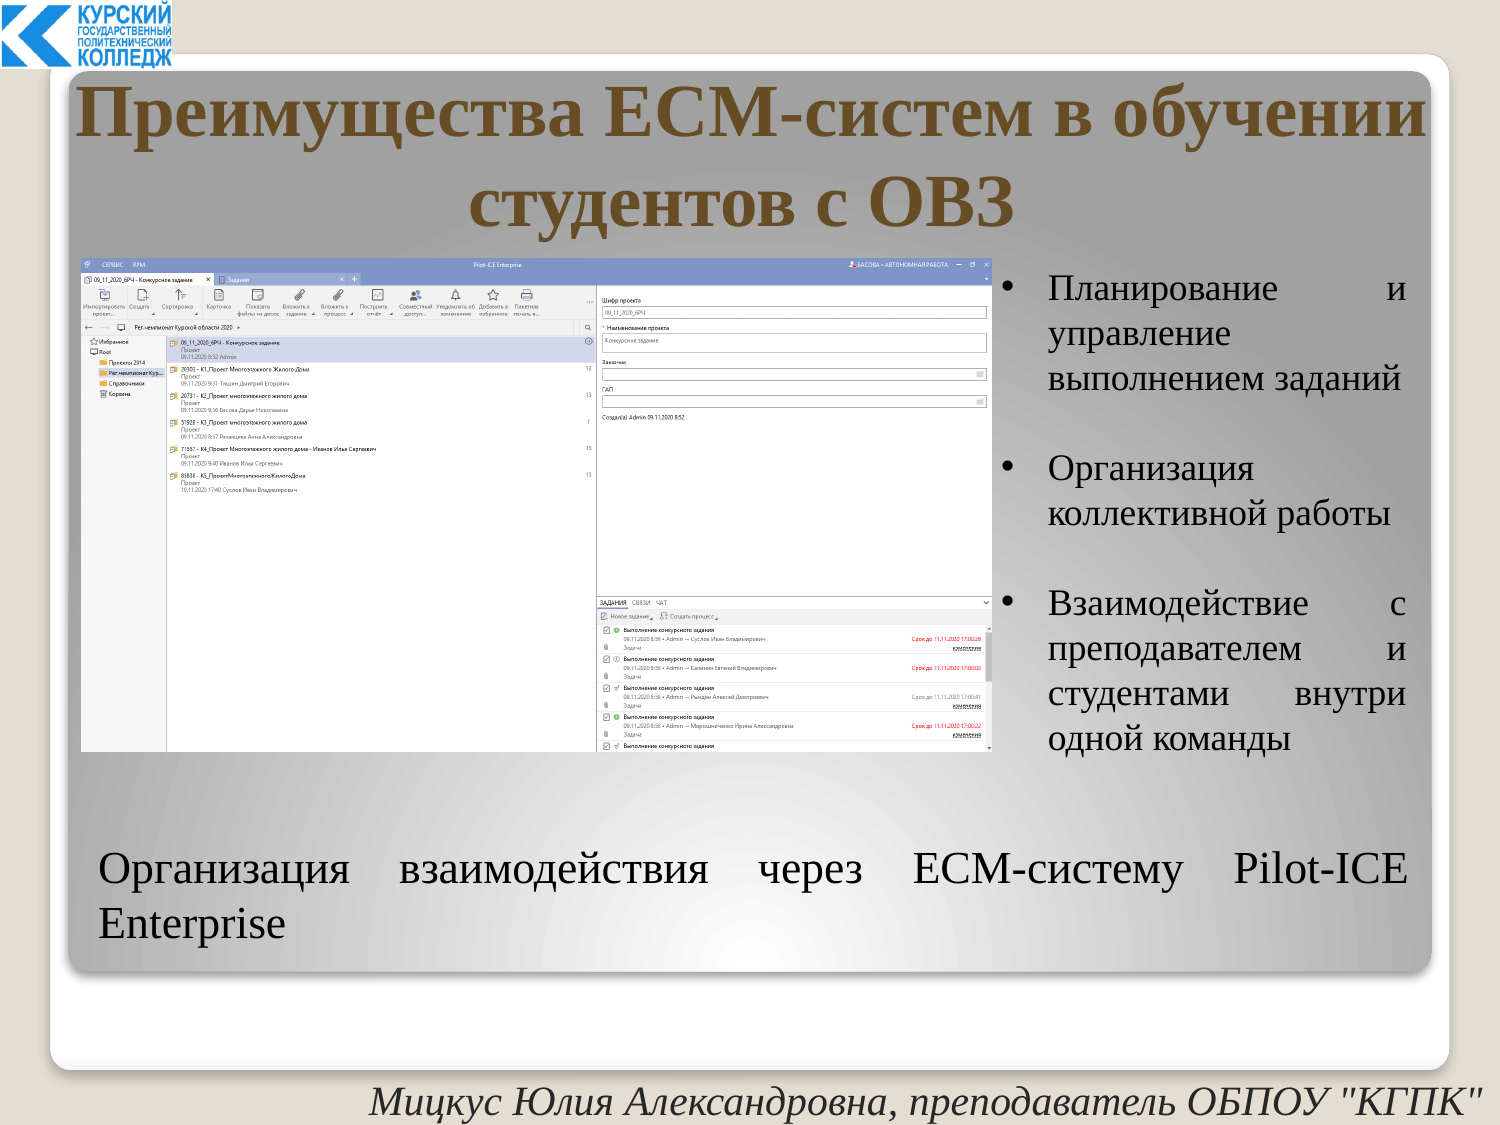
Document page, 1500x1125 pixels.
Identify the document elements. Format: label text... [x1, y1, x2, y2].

text_box Планирование и управление выполнением заданий Организация коллективной работы Взаимодействие с преподавателем и студентами внутри одной команды [986, 255, 1422, 846]
text_box Преимущества ECM-систем в обучении студентов с ОВЗ [55, 54, 1447, 256]
picture [0, 0, 172, 69]
picture [80, 257, 992, 752]
text_box Мицкус Юлия Александровна, преподаватель ОБПОУ "КГПК" [324, 1066, 1498, 1125]
title [82, 817, 1425, 990]
text_box Организация взаимодействия через ECM-систему Pilot-ICE Enterprise [83, 830, 1424, 965]
